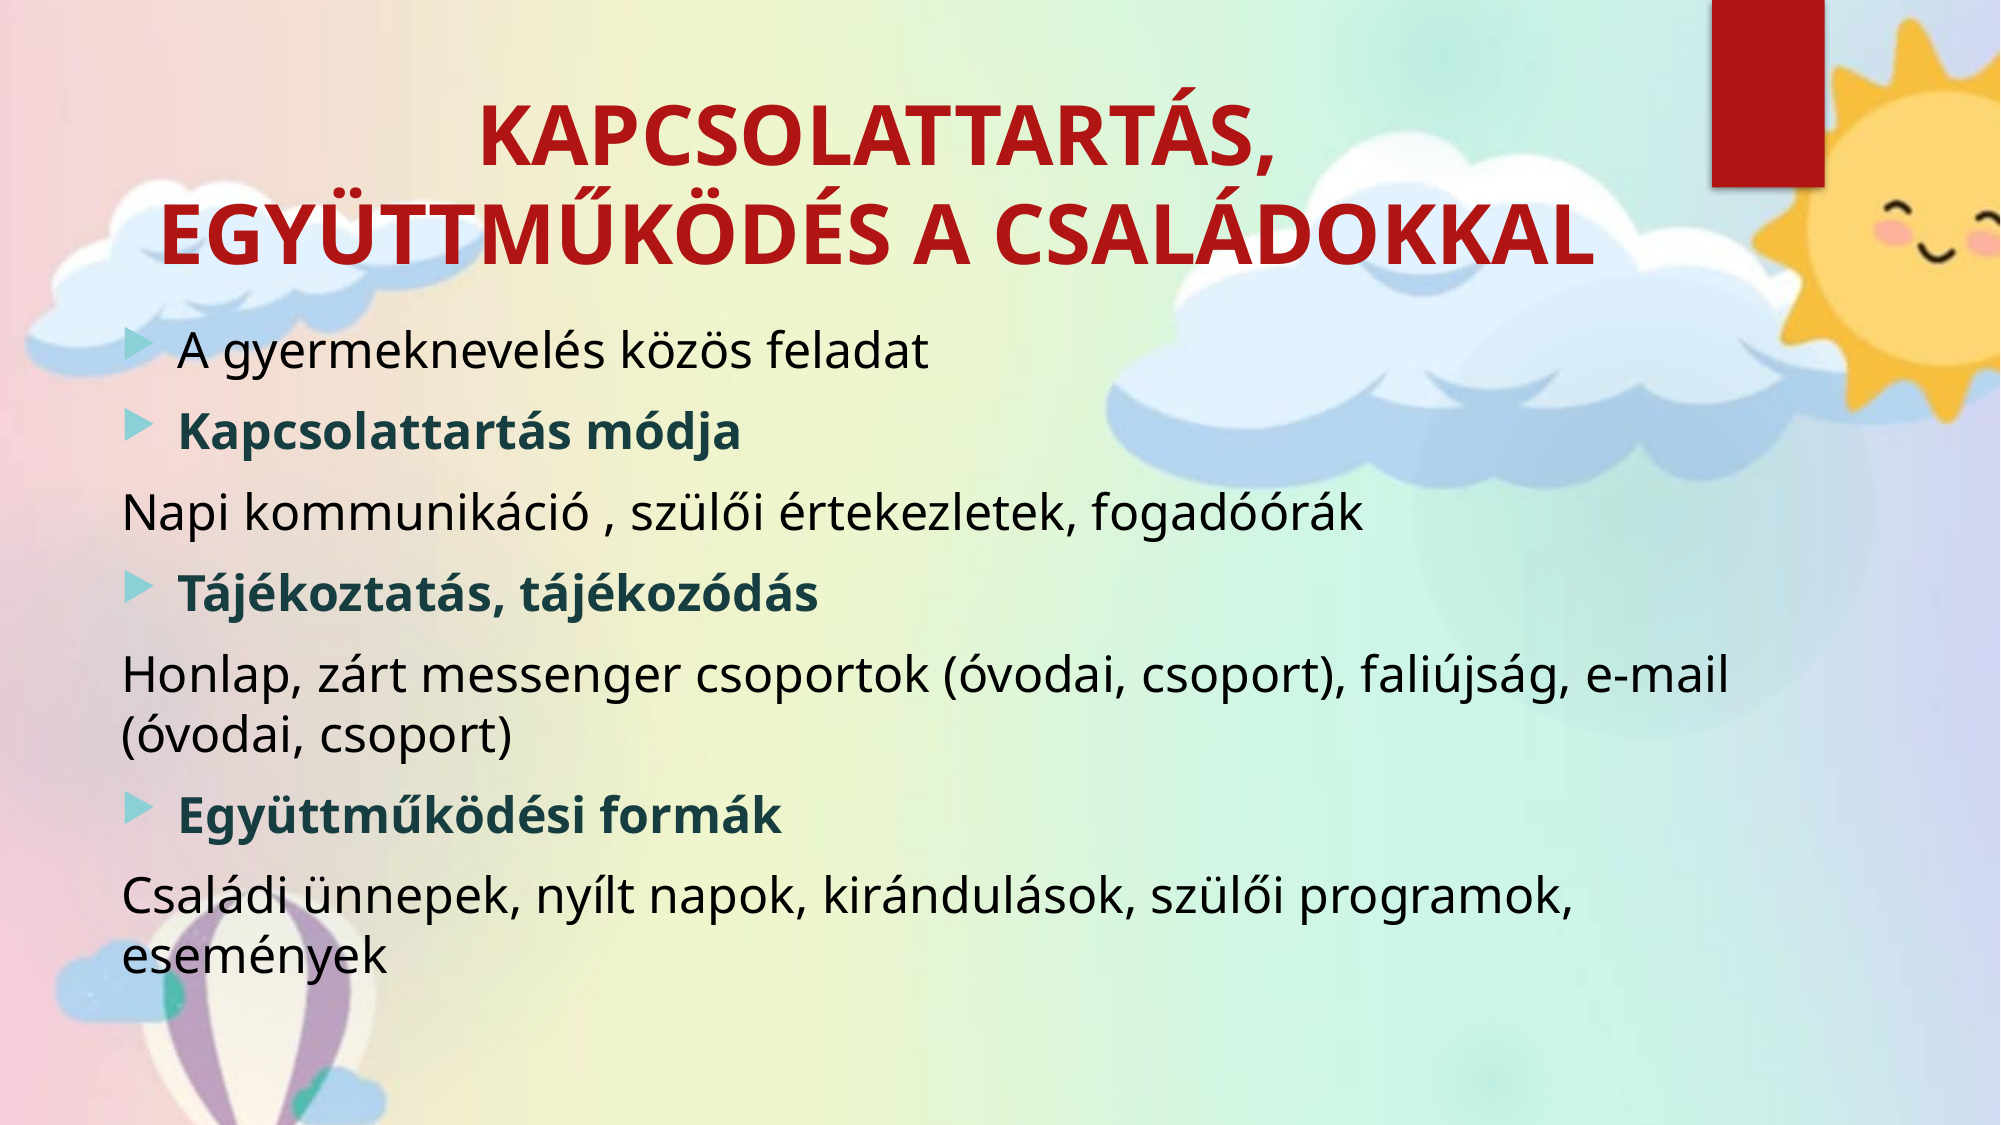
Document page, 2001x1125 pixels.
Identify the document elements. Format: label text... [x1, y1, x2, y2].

title KAPCSOLATTARTÁS, EGYÜTTMŰKÖDÉS A CSALÁDOKKAL [106, 74, 1649, 311]
list A gyermeknevelés közös feladat Kapcsolattartás módja Napi kommunikáció , szülői értekezletek, fogadóórák Tájékoztatás, tájékozódás Honlap, zárt messenger csoportok (óvodai, csoport), faliújság, e-mail (óvodai, csoport) Együttműködési formák Családi ünnepek, nyílt napok, kirándulások, szülői programok, események [106, 311, 1841, 1028]
picture [0, 0, 2001, 1125]
